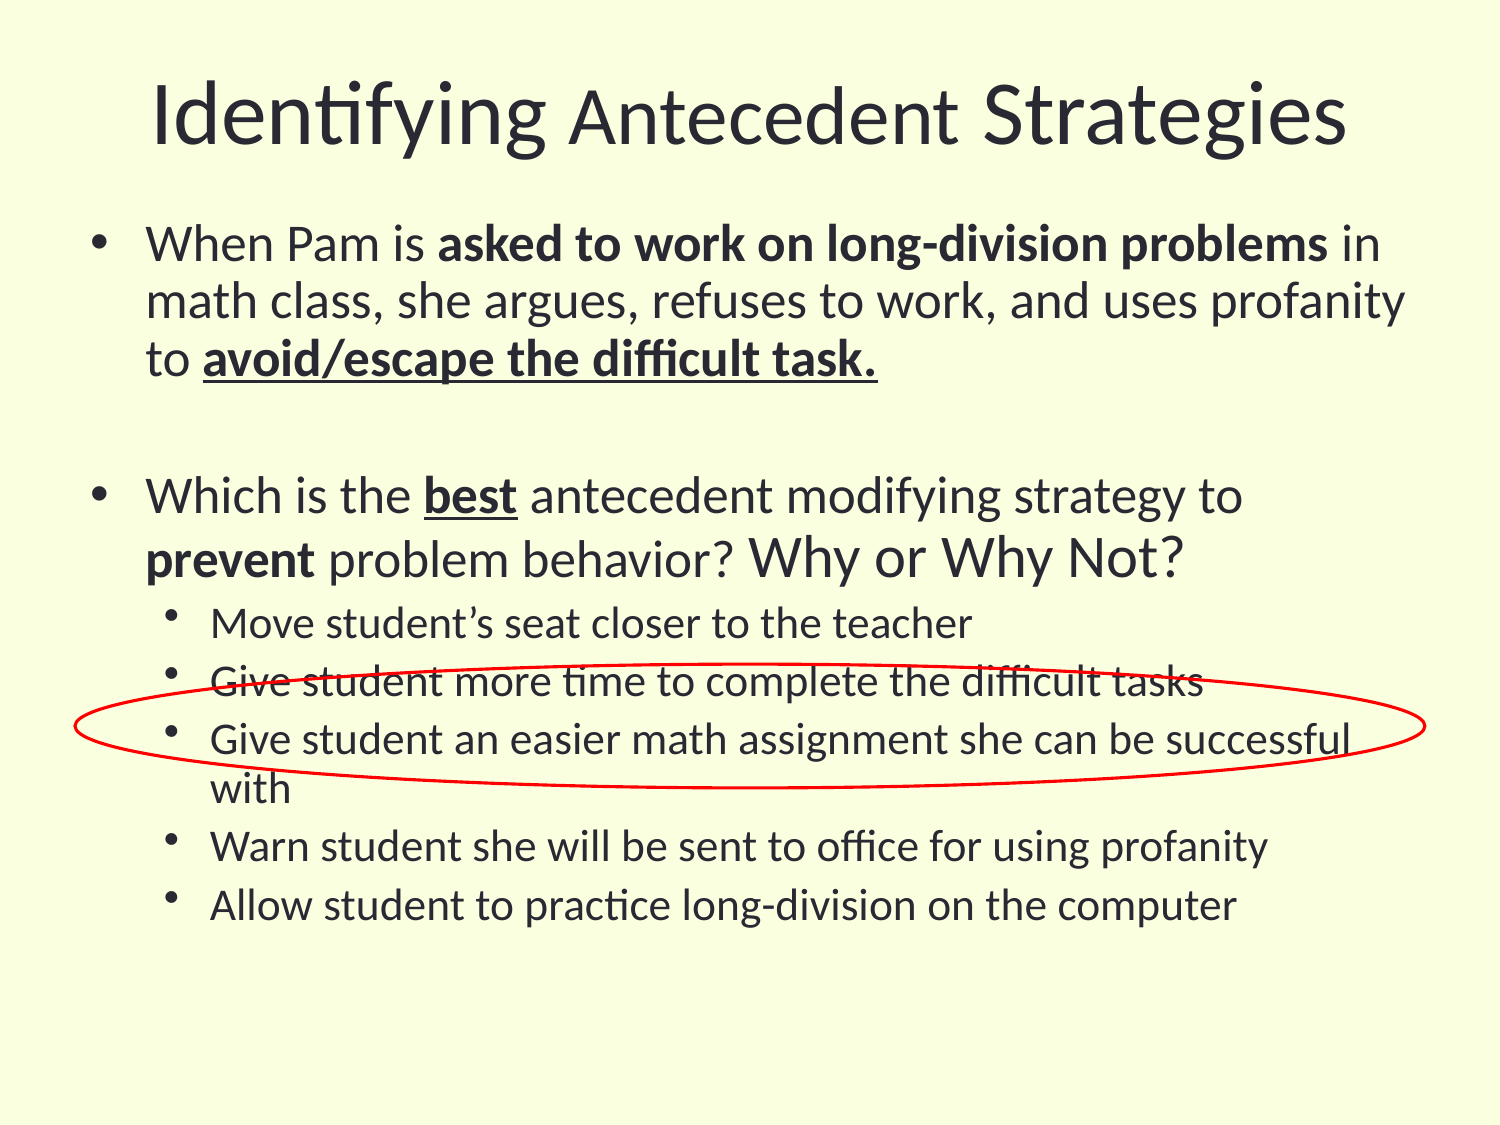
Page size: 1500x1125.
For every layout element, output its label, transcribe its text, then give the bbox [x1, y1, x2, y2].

text_box [74, 664, 1425, 788]
title Identifying Antecedent Strategies [75, 14, 1425, 202]
list When Pam is asked to work on long-division problems in math class, she argues, refuses to work, and uses profanity to avoid/escape the difficult task. Which is the best antecedent modifying strategy to prevent problem behavior? Why or Why Not? Move student’s seat closer to the teacher Give student more time to complete the difficult tasks Give student an easier math assignment she can be successful with Warn student she will be sent to office for using profanity Allow student to practice long-division on the computer [75, 729, 1425, 938]
list When Pam is asked to work on long-division problems in math class, she argues, refuses to work, and uses profanity to avoid/escape the difficult task. Which is the best antecedent modifying strategy to prevent problem behavior? Why or Why Not? Move student’s seat closer to the teacher Give student more time to complete the difficult tasks Give student an easier math assignment she can be successful with Warn student she will be sent to office for using profanity Allow student to practice long-division on the computer [75, 208, 1425, 723]
